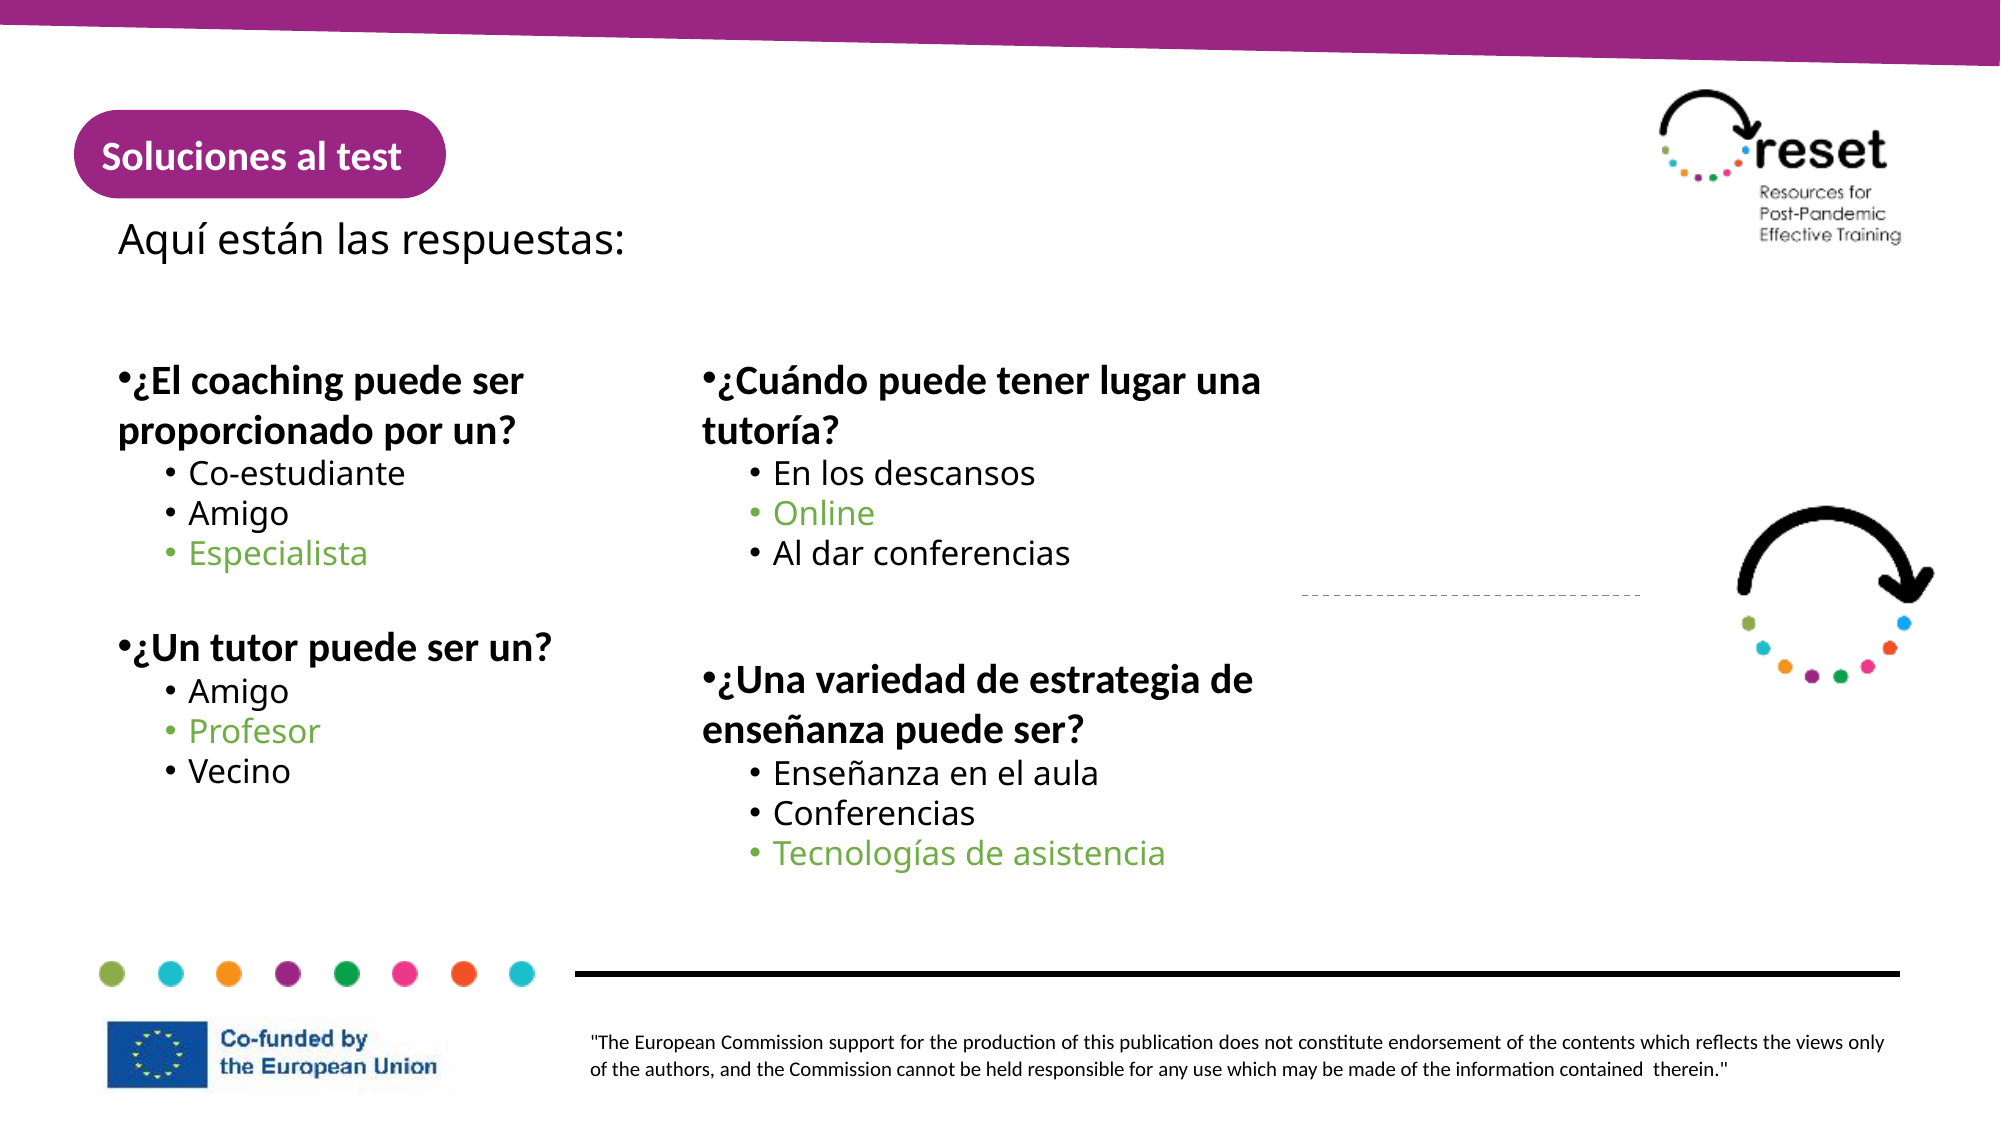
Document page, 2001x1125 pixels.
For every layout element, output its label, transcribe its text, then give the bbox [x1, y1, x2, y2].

picture [275, 961, 301, 987]
text_box Aquí están las respuestas: [85, 205, 818, 270]
picture [509, 961, 535, 987]
picture [103, 1017, 463, 1093]
text_box ¿El coaching puede ser proporcionado por un? Co-estudiante Amigo Especialista ¿Un tutor puede ser un? Amigo Profesor Vecino ¿Cuándo puede tener lugar una tutoría? En los descansos Online Al dar conferencias ¿Una variedad de estrategia de enseñanza puede ser? Enseñanza en el aula Conferencias Tecnologías de asistencia [102, 345, 1302, 840]
picture [451, 961, 477, 987]
picture [392, 961, 418, 987]
picture [158, 961, 184, 987]
picture [216, 961, 242, 987]
picture [1650, 77, 1917, 255]
picture [99, 961, 125, 987]
picture [1724, 492, 1946, 699]
text_box Soluciones al test [72, 108, 448, 200]
picture [334, 961, 360, 987]
